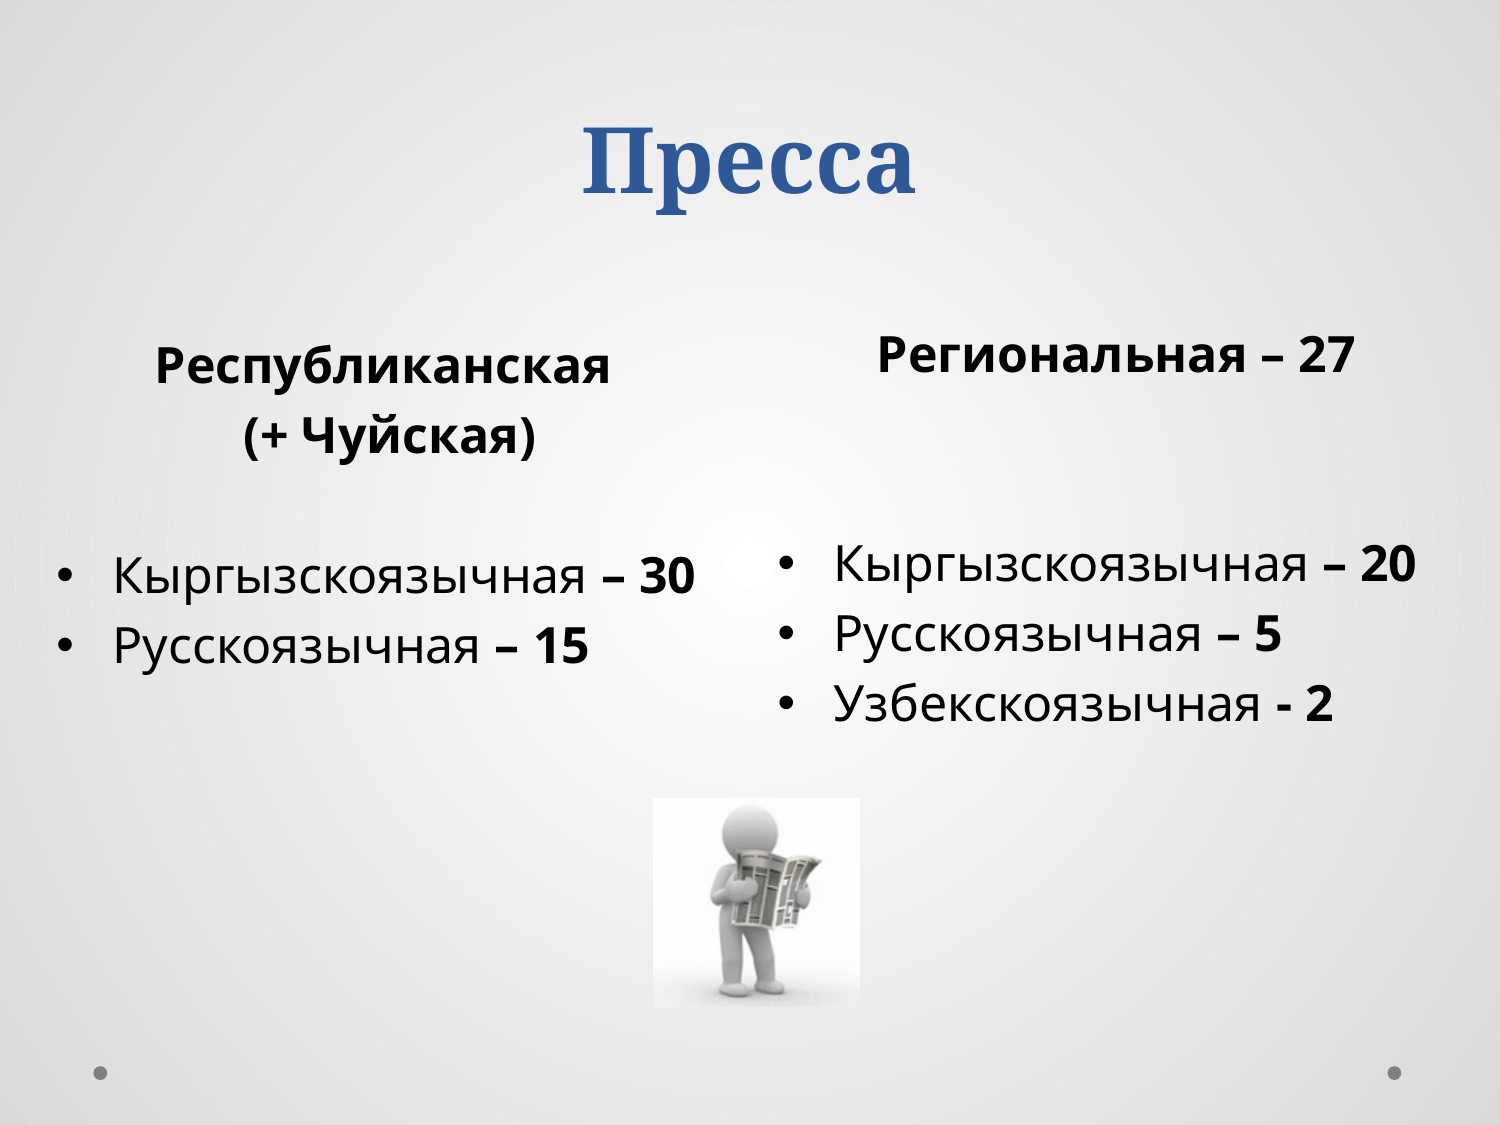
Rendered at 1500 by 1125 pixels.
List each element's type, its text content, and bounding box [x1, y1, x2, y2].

picture [652, 798, 860, 1007]
list Республиканская (+ Чуйская) Кыргызскоязычная – 30 Русскоязычная – 15 [41, 326, 740, 1059]
title Пресса [75, 45, 1425, 220]
list Региональная – 27 Кыргызскоязычная – 20 Русскоязычная – 5 Узбекскоязычная - 2 [762, 314, 1471, 941]
